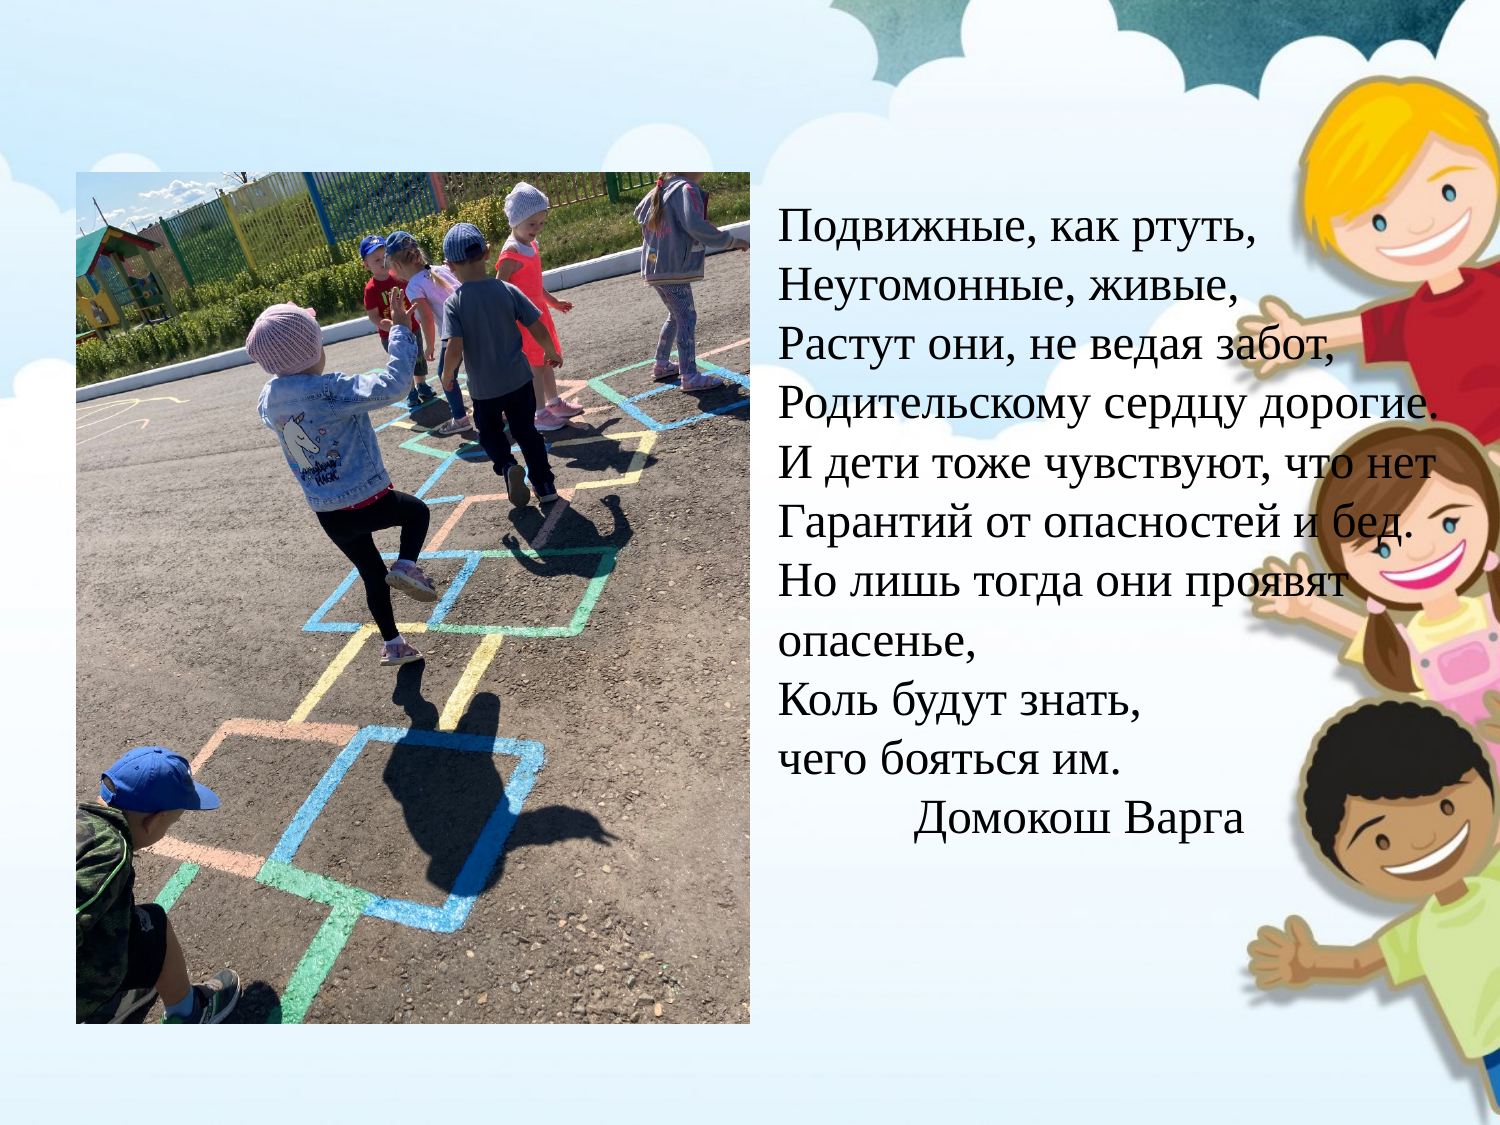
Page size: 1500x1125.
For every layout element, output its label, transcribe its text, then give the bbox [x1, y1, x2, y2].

list Подвижные, как ртуть, Неугомонные, живые, Растут они, не ведая забот, Родительскому сердцу дорогие. И дети тоже чувствуют, что нет Гарантий от опасностей и бед. Но лишь тогда они проявят опасенье, Коль будут знать, чего бояться им. Домокош Варга [762, 184, 1471, 1005]
picture [0, 0, 1500, 1125]
